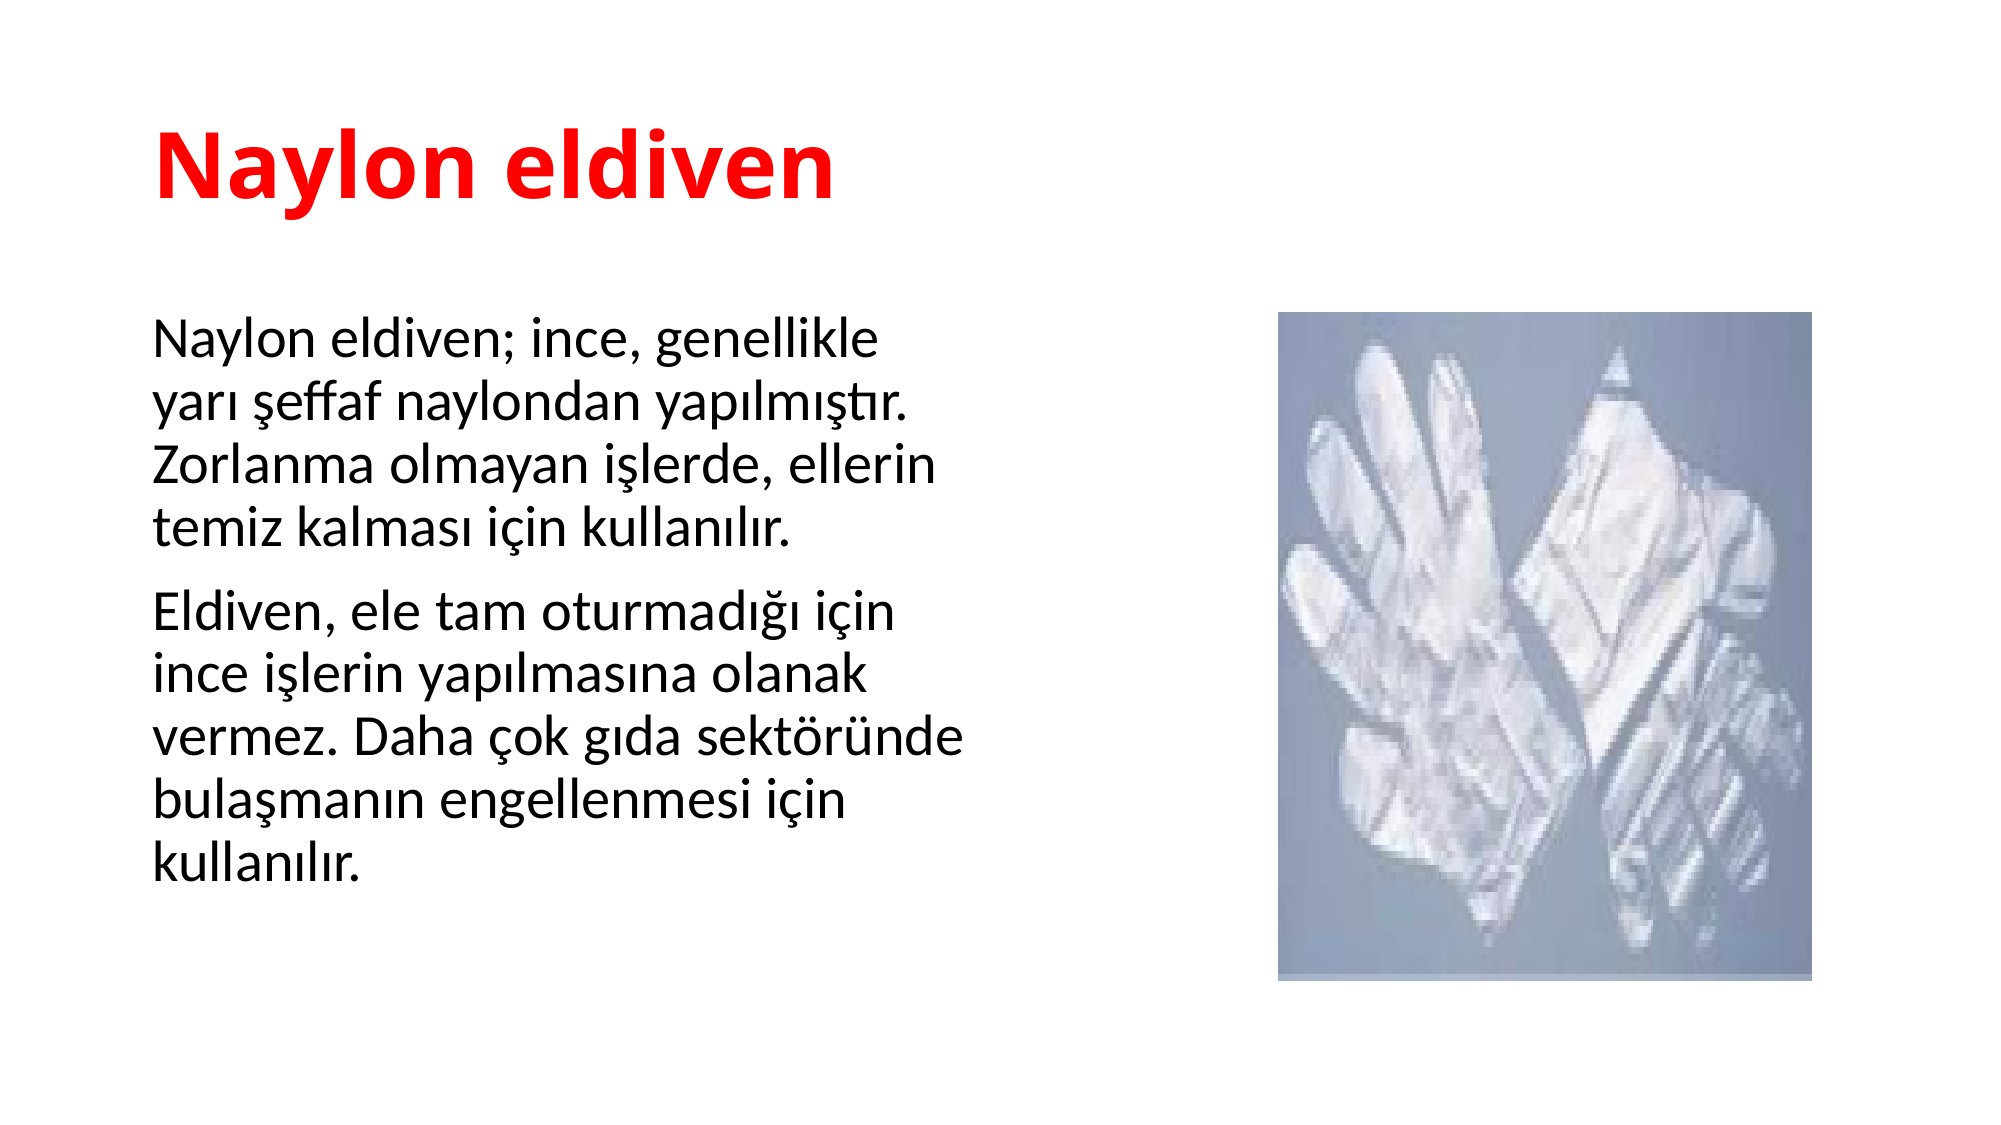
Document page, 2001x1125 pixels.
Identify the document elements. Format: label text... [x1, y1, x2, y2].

title Naylon eldiven [137, 59, 1863, 278]
list Naylon eldiven; ince, genellikle yarı şeffaf naylondan yapılmıştır. Zorlanma olmayan işlerde, ellerin temiz kalması için kullanılır. Eldiven, ele tam oturmadığı için ince işlerin yapılmasına olanak vermez. Daha çok gıda sektöründe bulaşmanın engellenmesi için kullanılır. [137, 299, 988, 1014]
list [1278, 299, 1823, 1002]
